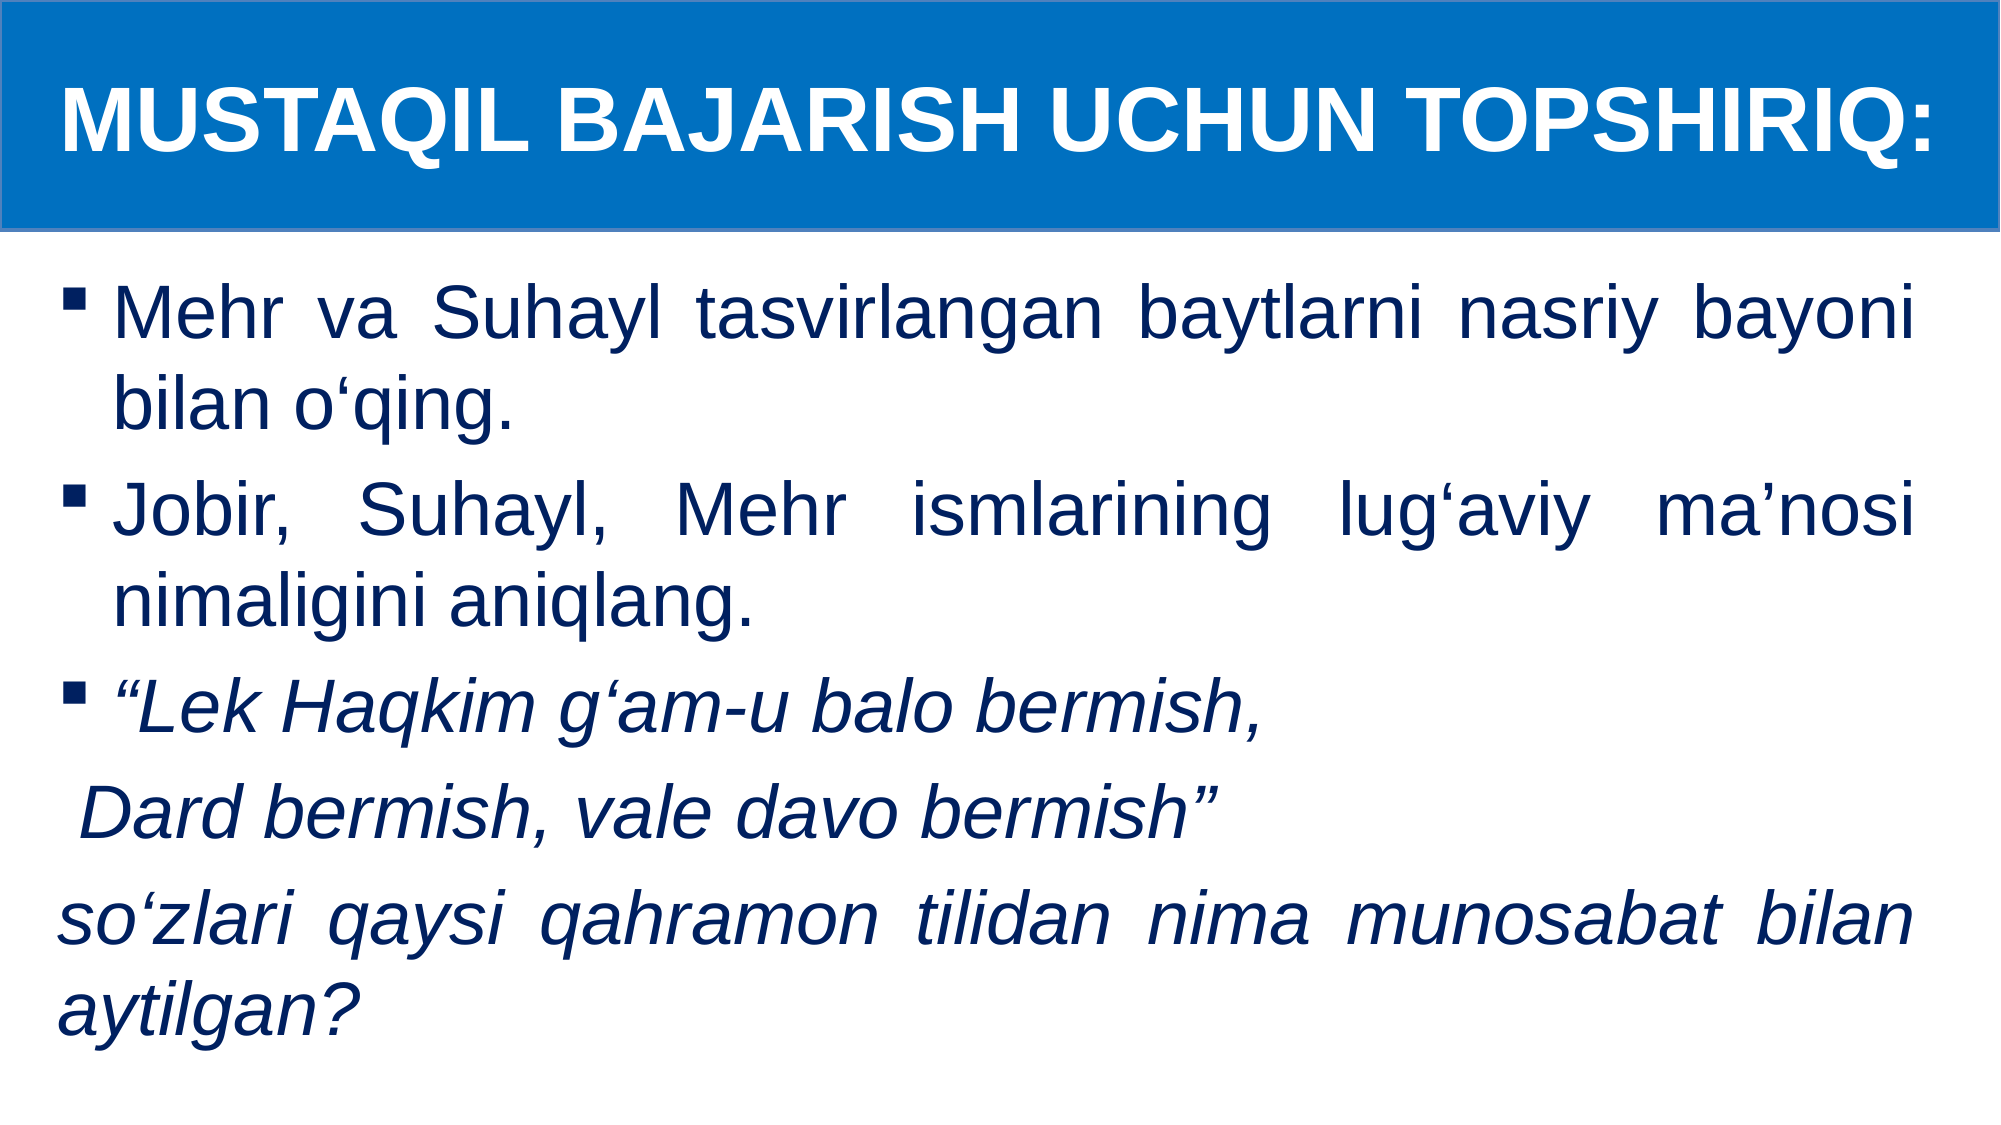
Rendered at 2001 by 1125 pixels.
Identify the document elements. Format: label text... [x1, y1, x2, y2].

list Mehr va Suhayl tasvirlangan baytlarni nasriy bayoni bilan o‘qing. Jobir, Suhayl, Mehr ismlarining lug‘aviy ma’nosi nimaligini aniqlang. “Lek Haqkim g‘am-u balo bermish, Dard bermish, vale davo bermish” so‘zlari qaysi qahramon tilidan nima munosabat bilan aytilgan? [42, 255, 1934, 1059]
title MUSTAQIL BAJARISH UCHUN TOPSHIRIQ: [0, 0, 2000, 232]
